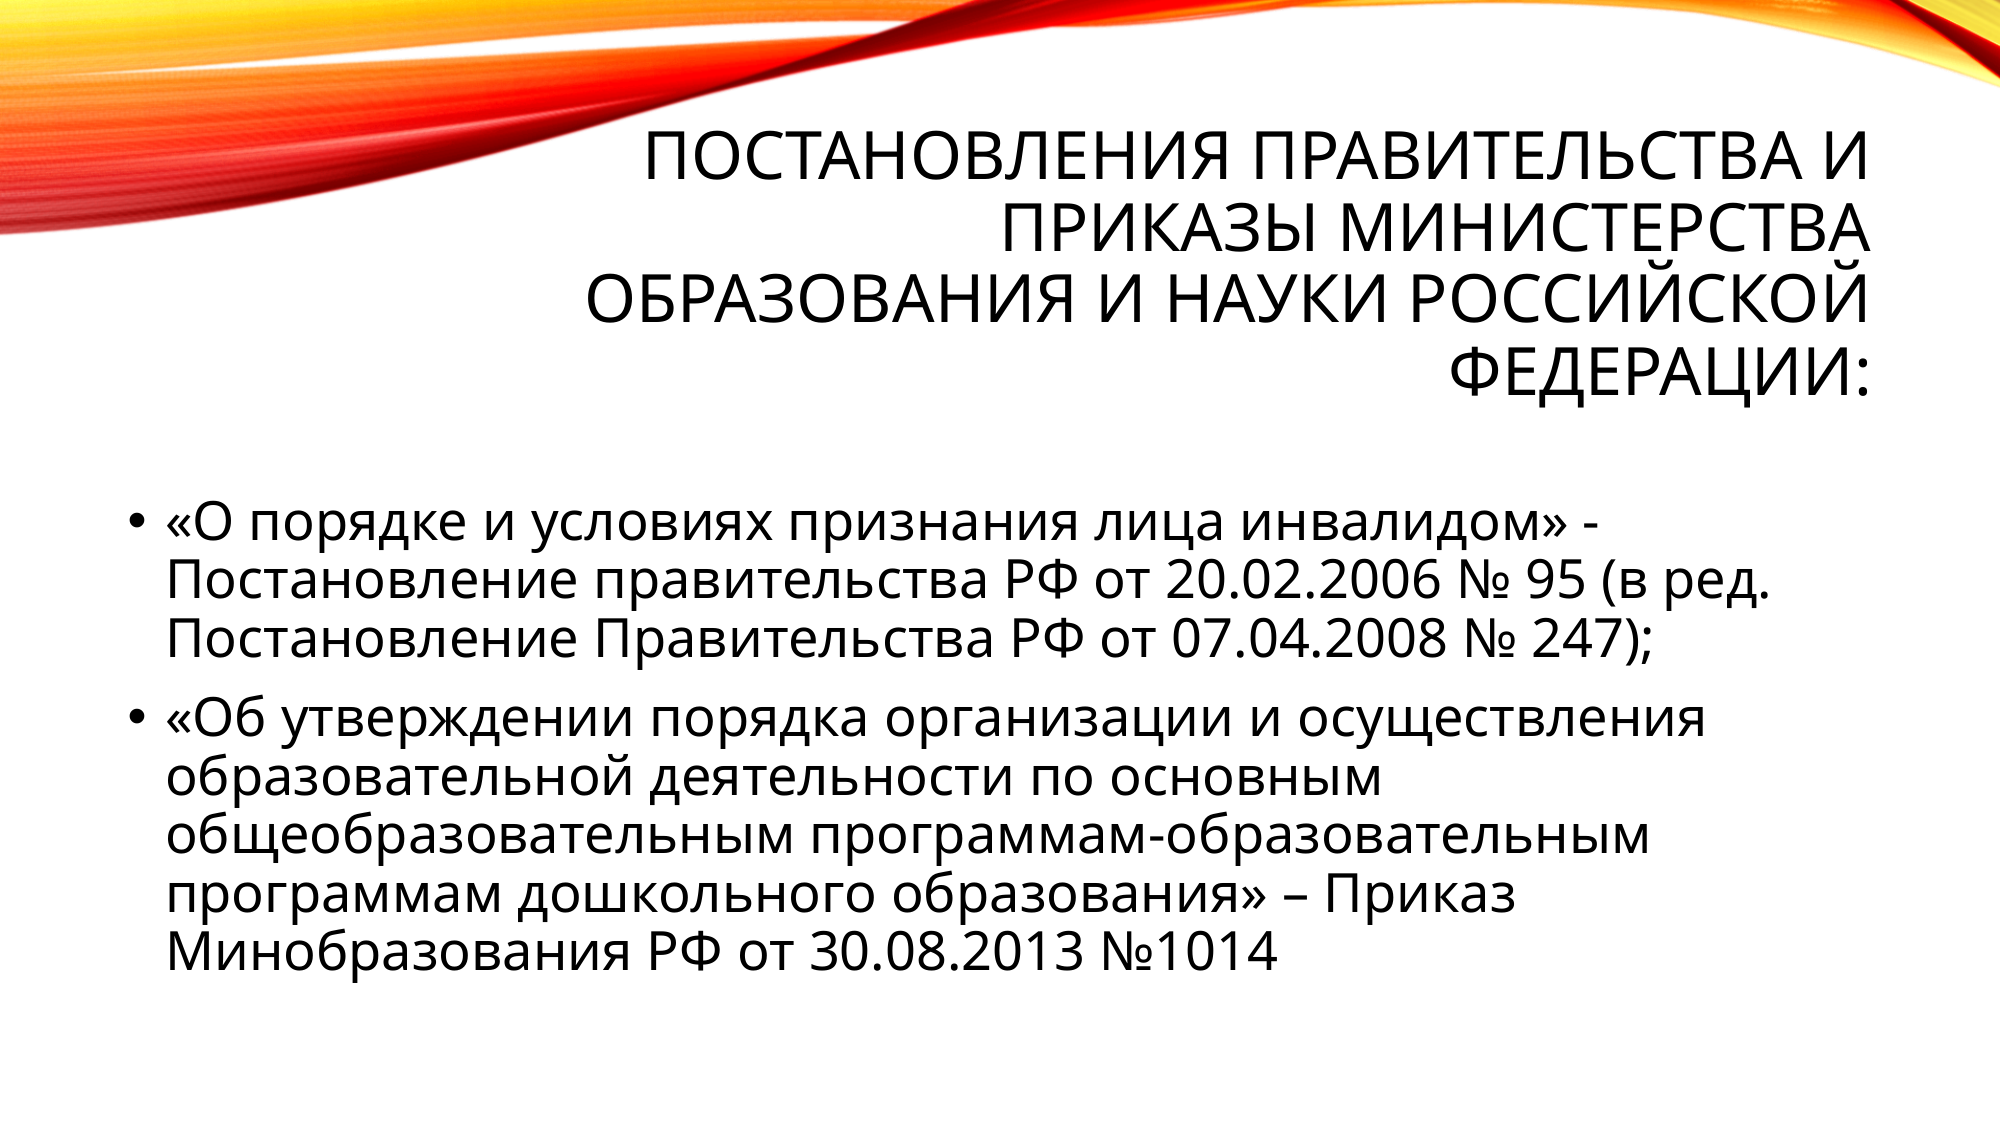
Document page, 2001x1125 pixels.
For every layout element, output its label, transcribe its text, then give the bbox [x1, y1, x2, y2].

picture [0, 0, 2000, 237]
list «О порядке и условиях признания лица инвалидом» - Постановление правительства РФ от 20.02.2006 № 95 (в ред. Постановление Правительства РФ от 07.04.2008 № 247); «Об утверждении порядка организации и осуществления образовательной деятельности по основным общеобразовательным программам-образовательным программам дошкольного образования» – Приказ Минобразования РФ от 30.08.2013 №1014 [112, 485, 1888, 1000]
title ПОСТАНОВЛЕНИЯ ПРАВИТЕЛЬСТВА И ПРИКАЗЫ МИНИСТЕРСТВА ОБРАЗОВАНИЯ И НАУКИ РОССИЙСКОЙ ФЕДЕРАЦИИ: [474, 125, 1888, 406]
